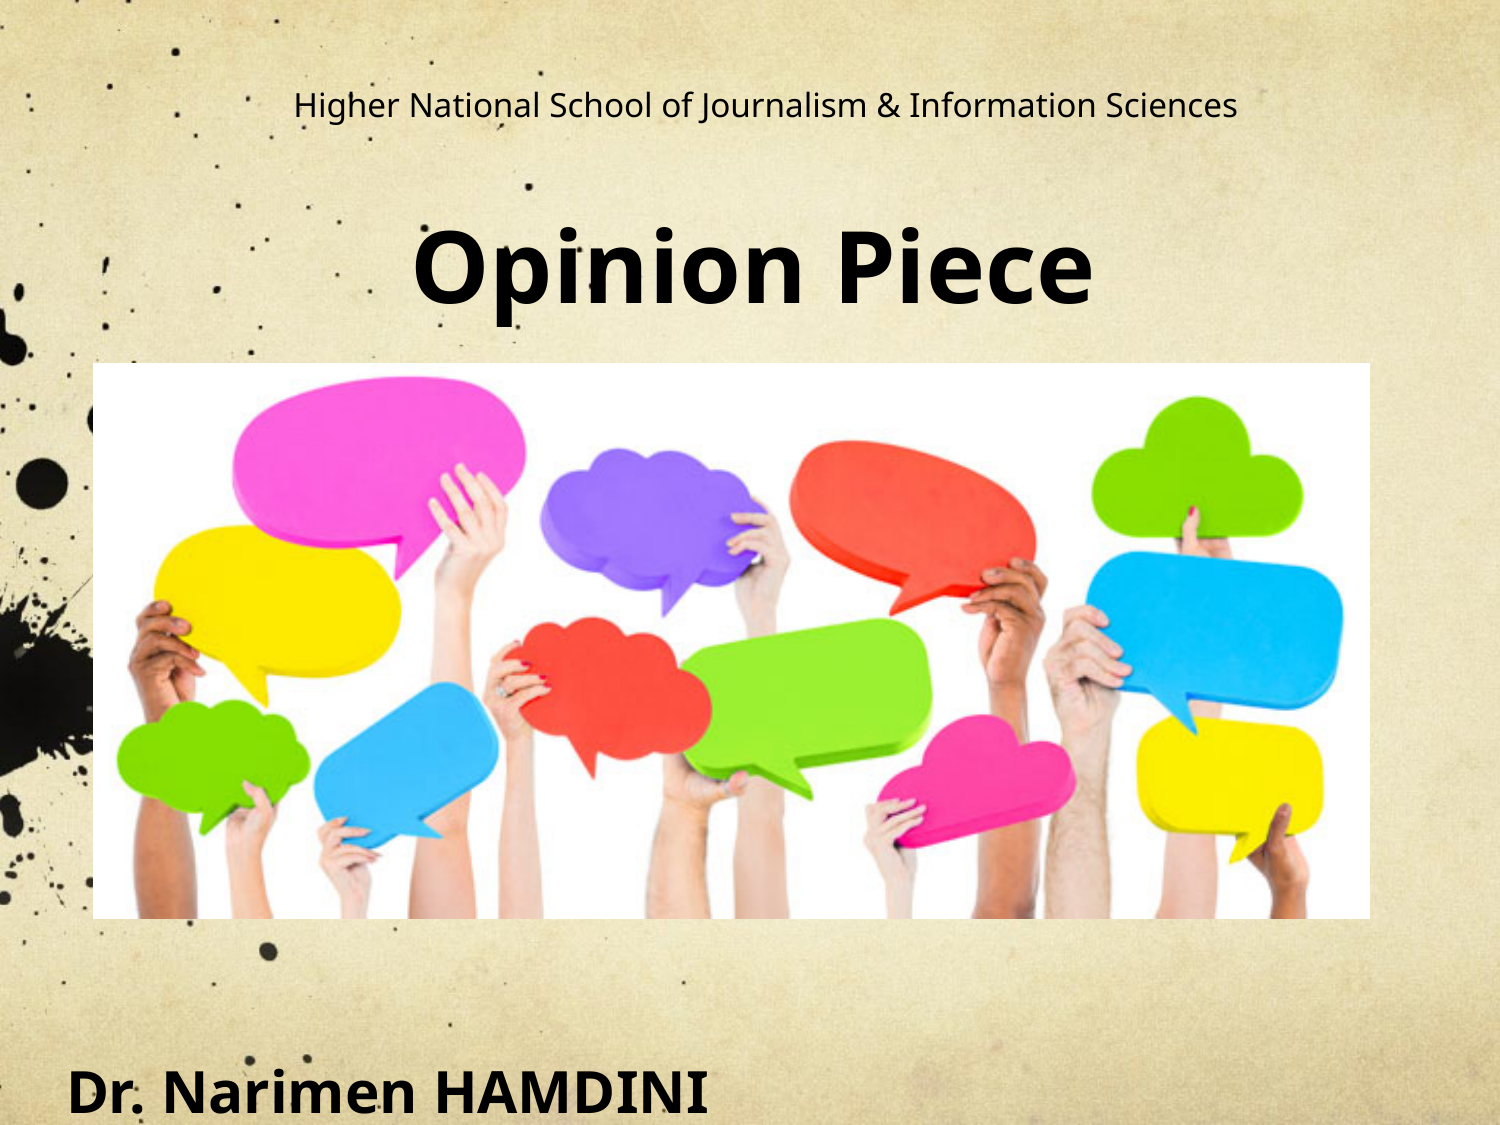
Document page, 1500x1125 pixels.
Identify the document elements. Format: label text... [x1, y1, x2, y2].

picture [0, 0, 1500, 1125]
title Opinion Piece [128, 199, 1404, 324]
text_box Dr. Narimen HAMDINI [58, 1001, 1334, 1125]
text_box Higher National School of Journalism & Information Sciences [128, 0, 1404, 124]
